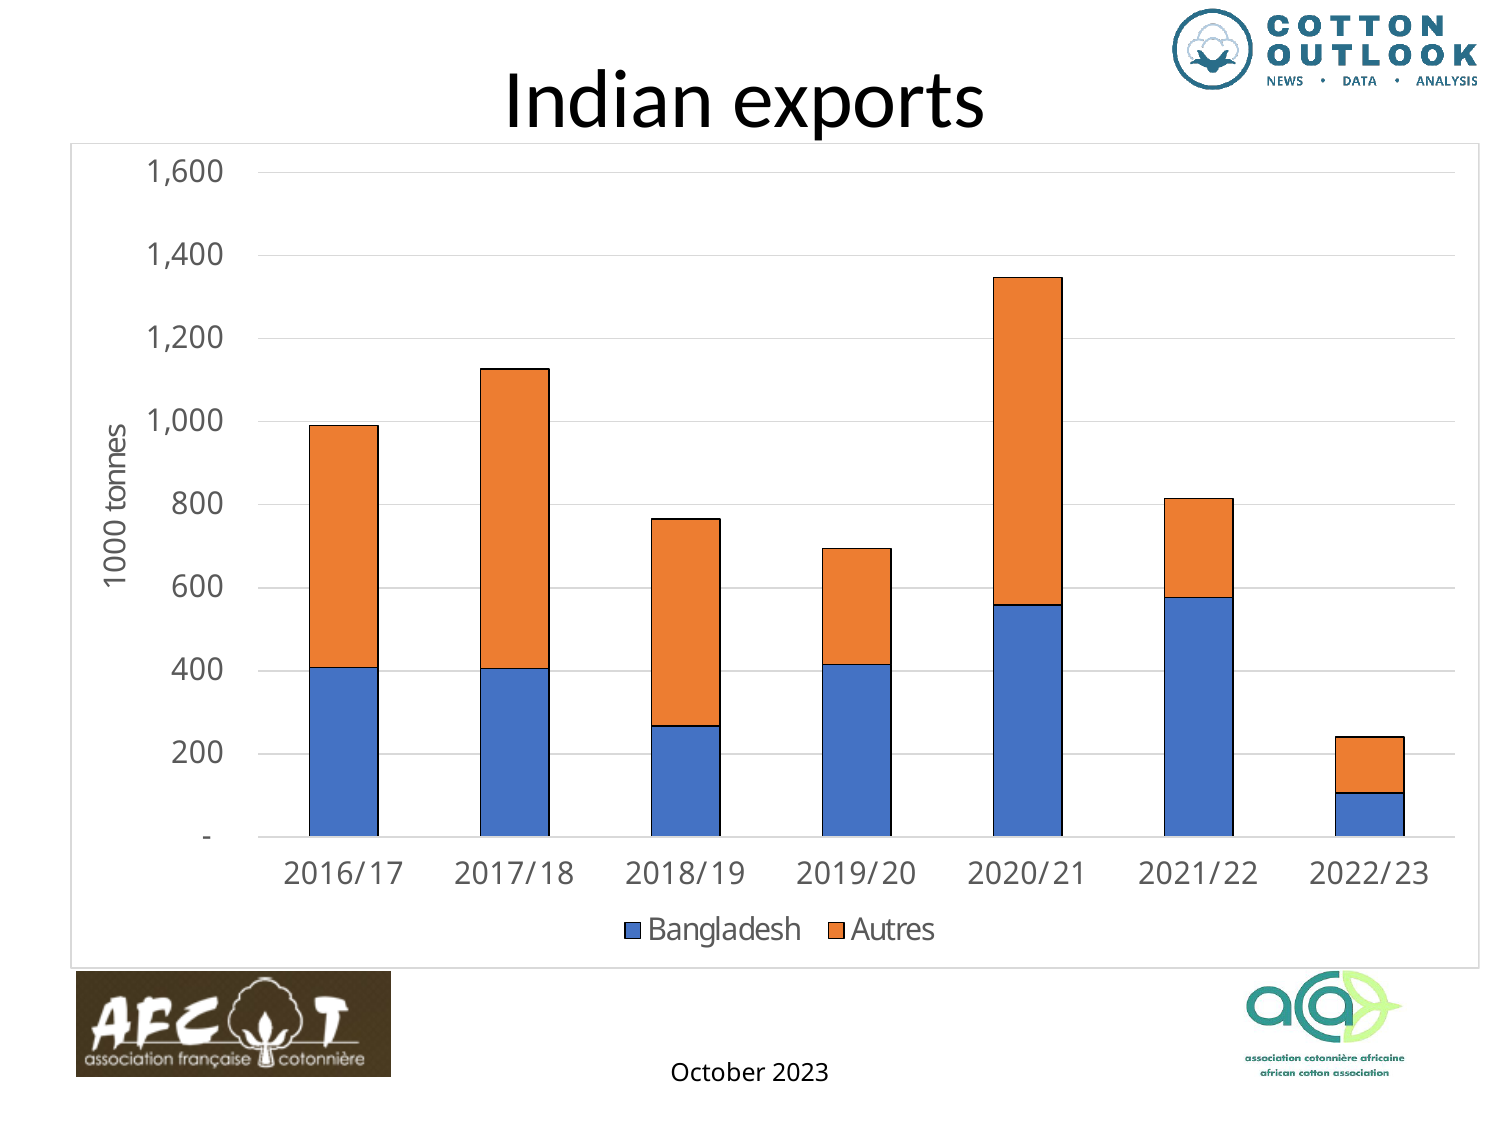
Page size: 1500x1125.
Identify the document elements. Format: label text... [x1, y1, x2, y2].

picture [69, 142, 1480, 969]
picture [1420, 0, 1500, 129]
title Indian exports [69, 0, 1420, 141]
picture [76, 971, 391, 1077]
picture [1234, 970, 1407, 1077]
